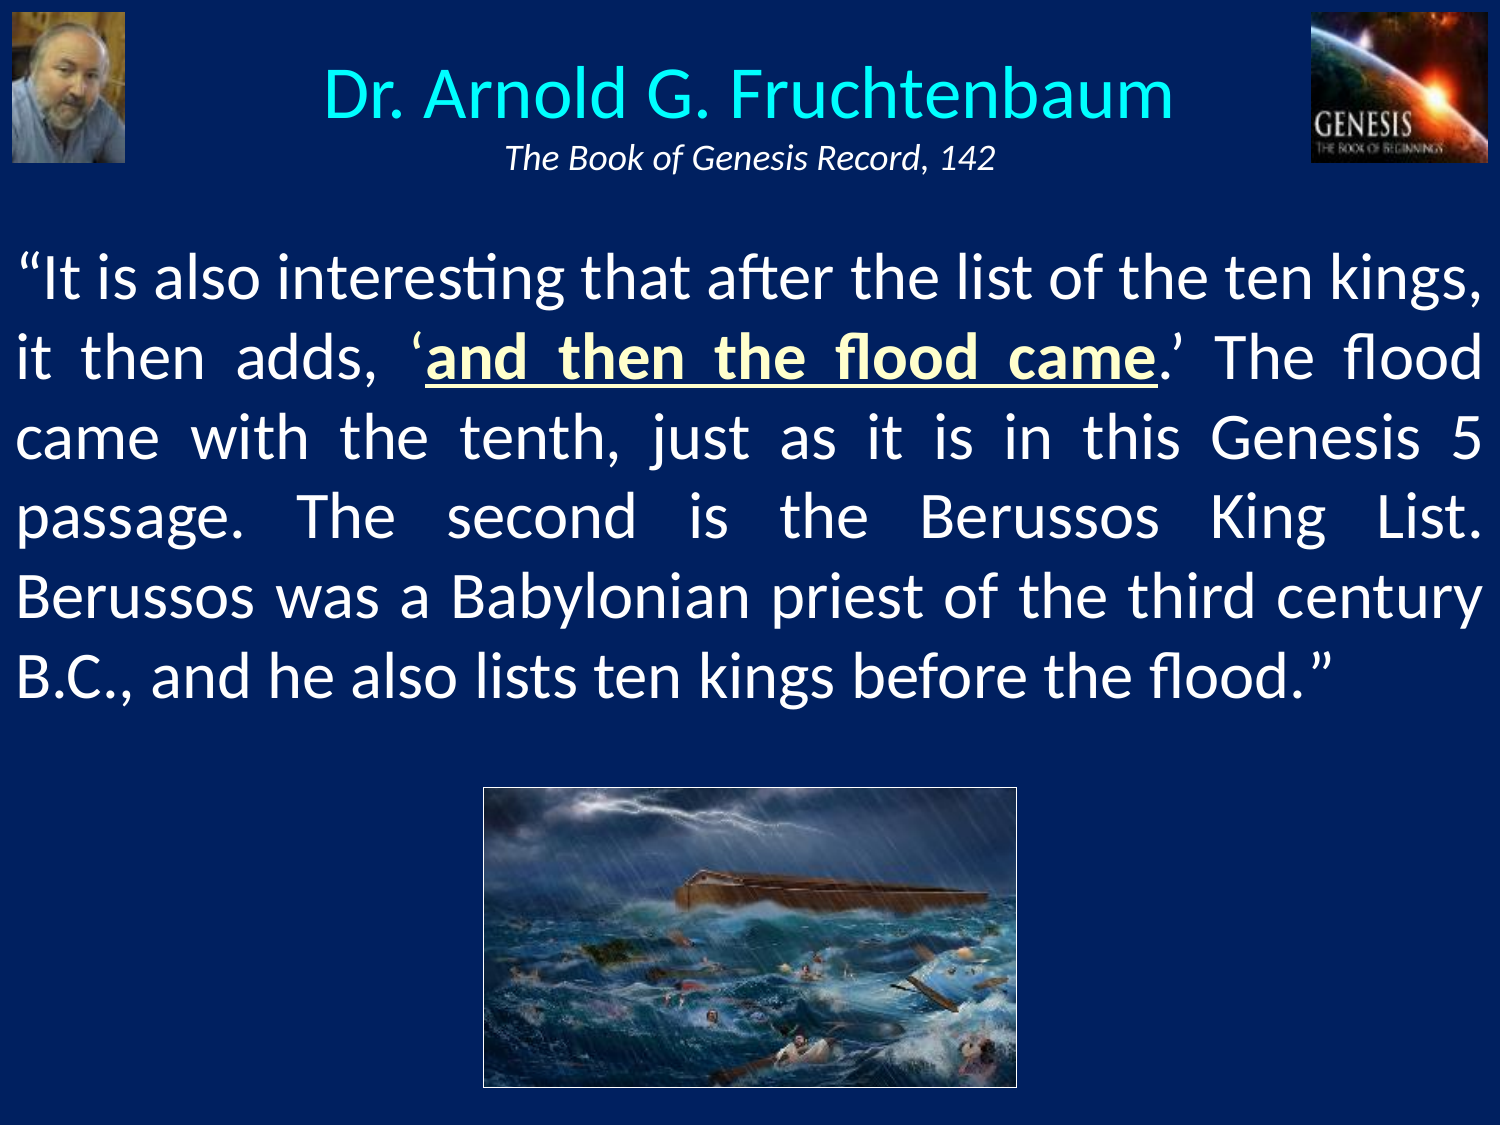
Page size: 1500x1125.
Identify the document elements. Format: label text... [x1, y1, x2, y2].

picture [12, 12, 126, 163]
list “It is also interesting that after the list of the ten kings, it then adds, ‘and then the flood came.’ The flood came with the tenth, just as it is in this Genesis 5 passage. The second is the Berussos King List. Berussos was a Babylonian priest of the third century b.c., and he also lists ten kings before the flood.” [0, 224, 1500, 751]
picture [1310, 12, 1488, 163]
picture [483, 787, 1017, 1088]
text_box Dr. Arnold G. Fruchtenbaum The Book of Genesis Record, 142 [304, 35, 1196, 186]
